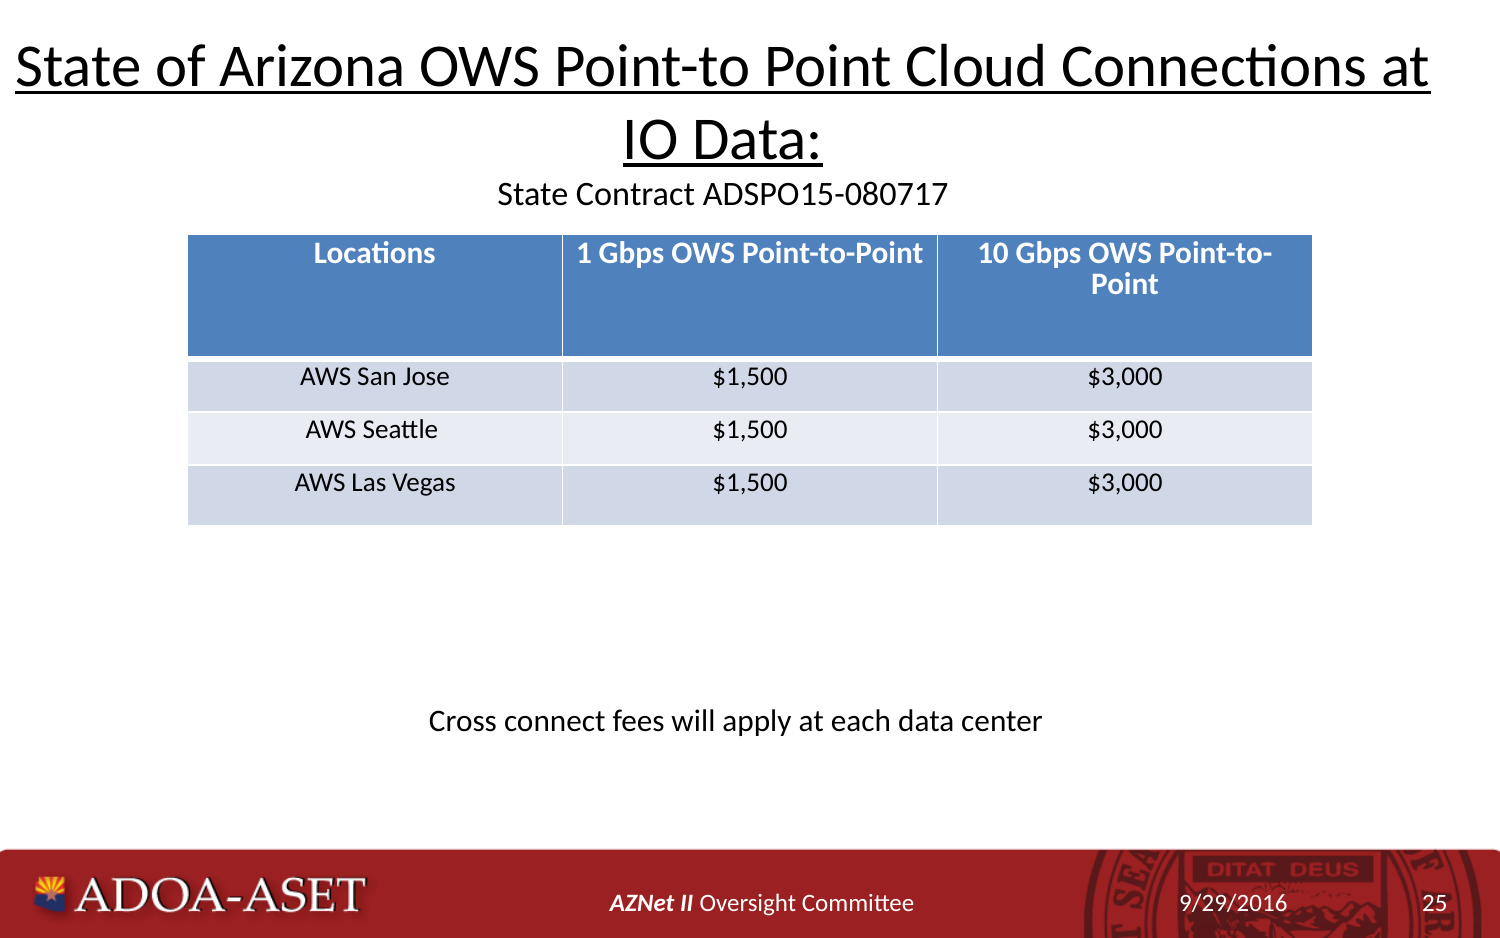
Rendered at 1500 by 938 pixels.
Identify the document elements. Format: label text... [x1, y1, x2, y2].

table_cell AWS San Jose [188, 362, 562, 411]
title State of Arizona OWS Point-to Point Cloud Connections at IO Data: State Contract ADSPO15-080717 [0, 17, 1446, 221]
table_cell $1,500 [563, 466, 937, 525]
table_cell $1,500 [563, 362, 937, 411]
table_cell $3,000 [938, 466, 1312, 525]
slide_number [1164, 887, 1313, 916]
footer AZNet II Oversight Committee [525, 887, 1000, 916]
table_cell AWS Las Vegas [188, 466, 562, 525]
slide_number 25 [1339, 887, 1463, 916]
table_cell $1,500 [563, 413, 937, 464]
picture [0, 0, 1500, 938]
table_header 10 Gbps OWS Point-to-Point [938, 235, 1312, 356]
table_header Locations [188, 235, 562, 356]
table_cell $3,000 [938, 413, 1312, 464]
table_header 1 Gbps OWS Point-to-Point [563, 235, 937, 356]
table_cell $3,000 [938, 362, 1312, 411]
table_cell AWS Seattle [188, 413, 562, 464]
text_box Cross connect fees will apply at each data center [414, 693, 1059, 746]
